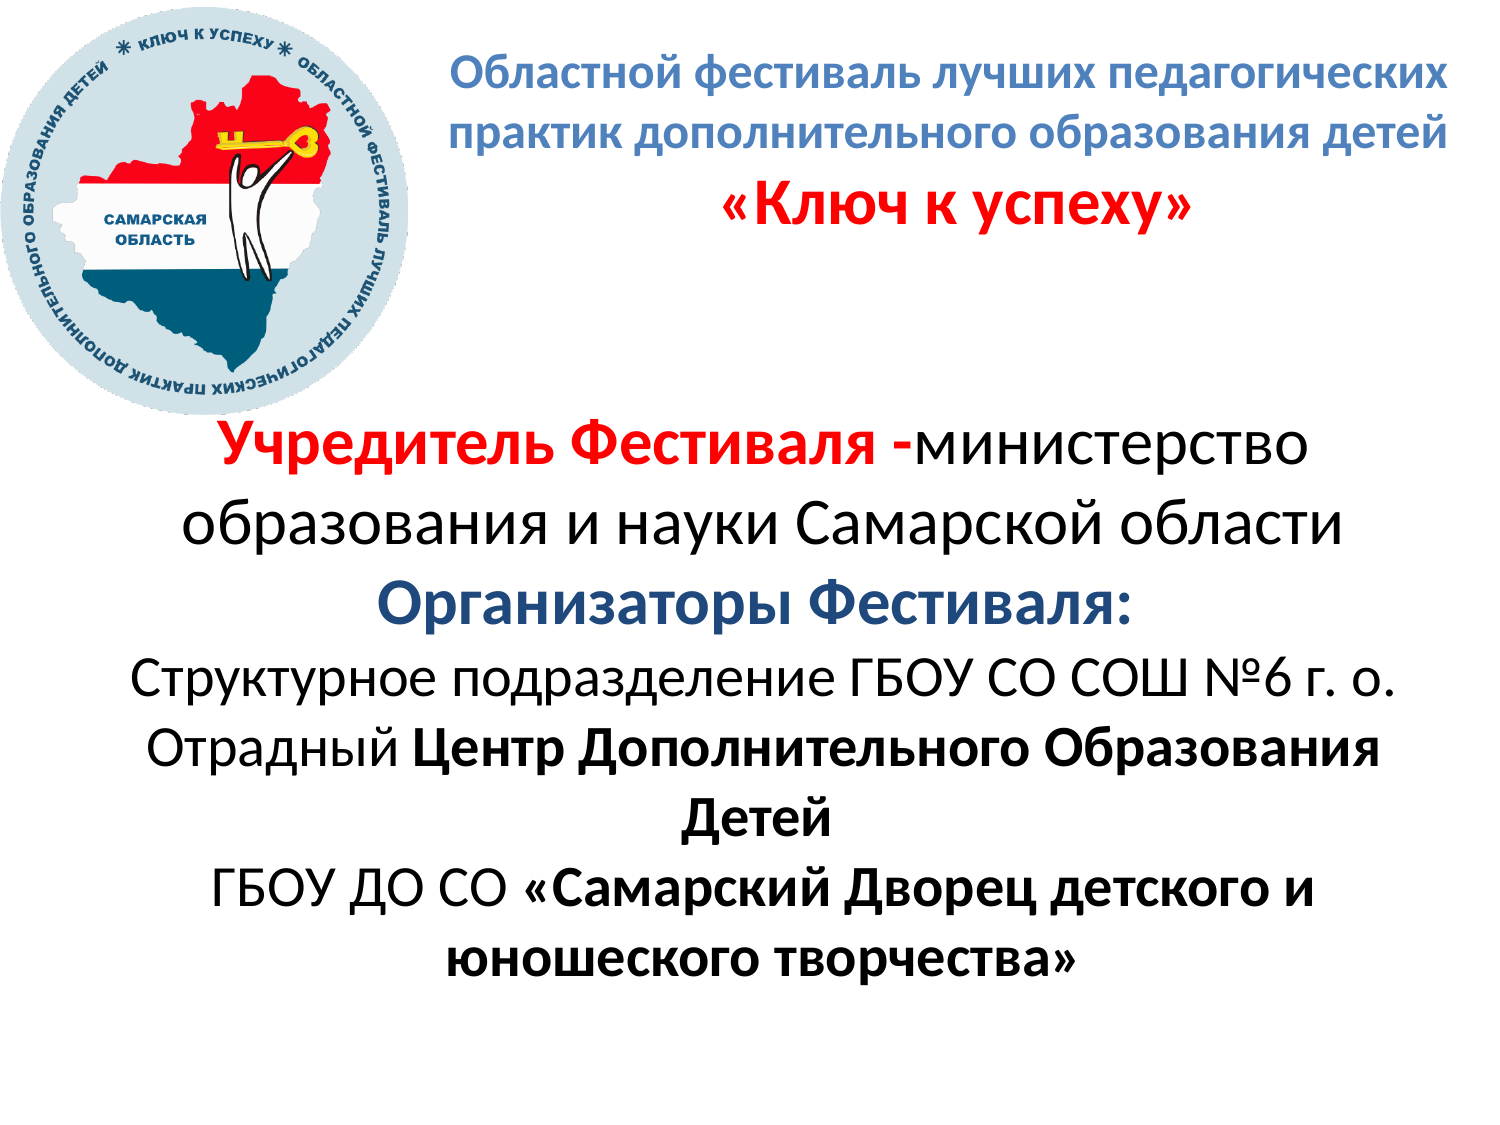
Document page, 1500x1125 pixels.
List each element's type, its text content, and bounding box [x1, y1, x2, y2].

text_box Областной фестиваль лучших педагогических практик дополнительного образования детей «Ключ к успеху» Учредитель Фестиваля -министерство образования и науки Самарской области Организаторы Фестиваля: Структурное подразделение ГБОУ СО СОШ №6 г. о. Отрадный Центр Дополнительного Образования Детей ГБОУ ДО СО «Самарский Дворец детского и юношеского творчества» [53, 30, 1475, 996]
picture [0, 7, 408, 416]
